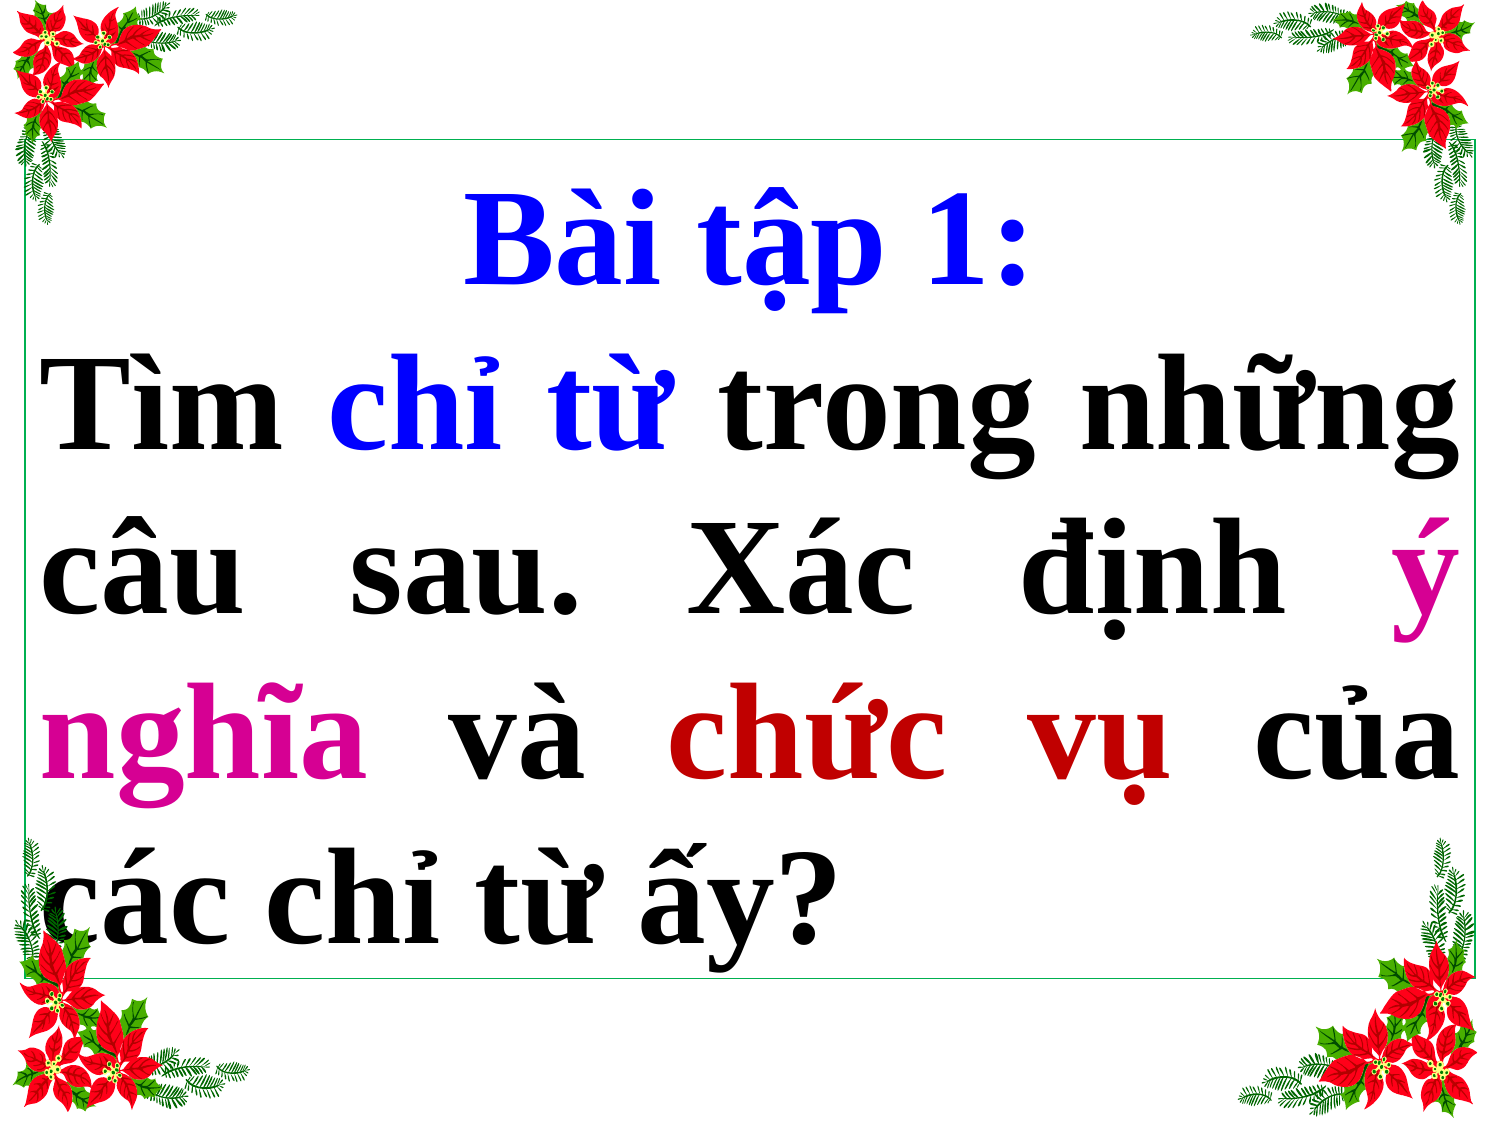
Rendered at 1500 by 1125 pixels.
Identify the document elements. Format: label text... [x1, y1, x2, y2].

picture [1249, 0, 1476, 226]
picture [12, 0, 238, 226]
picture [0, 855, 269, 1094]
text_box Bài tập 1: Tìm chỉ từ trong những câu sau. Xác định ý nghĩa và chức vụ của các chỉ từ ấy? [24, 139, 1475, 979]
picture [1237, 837, 1478, 1119]
